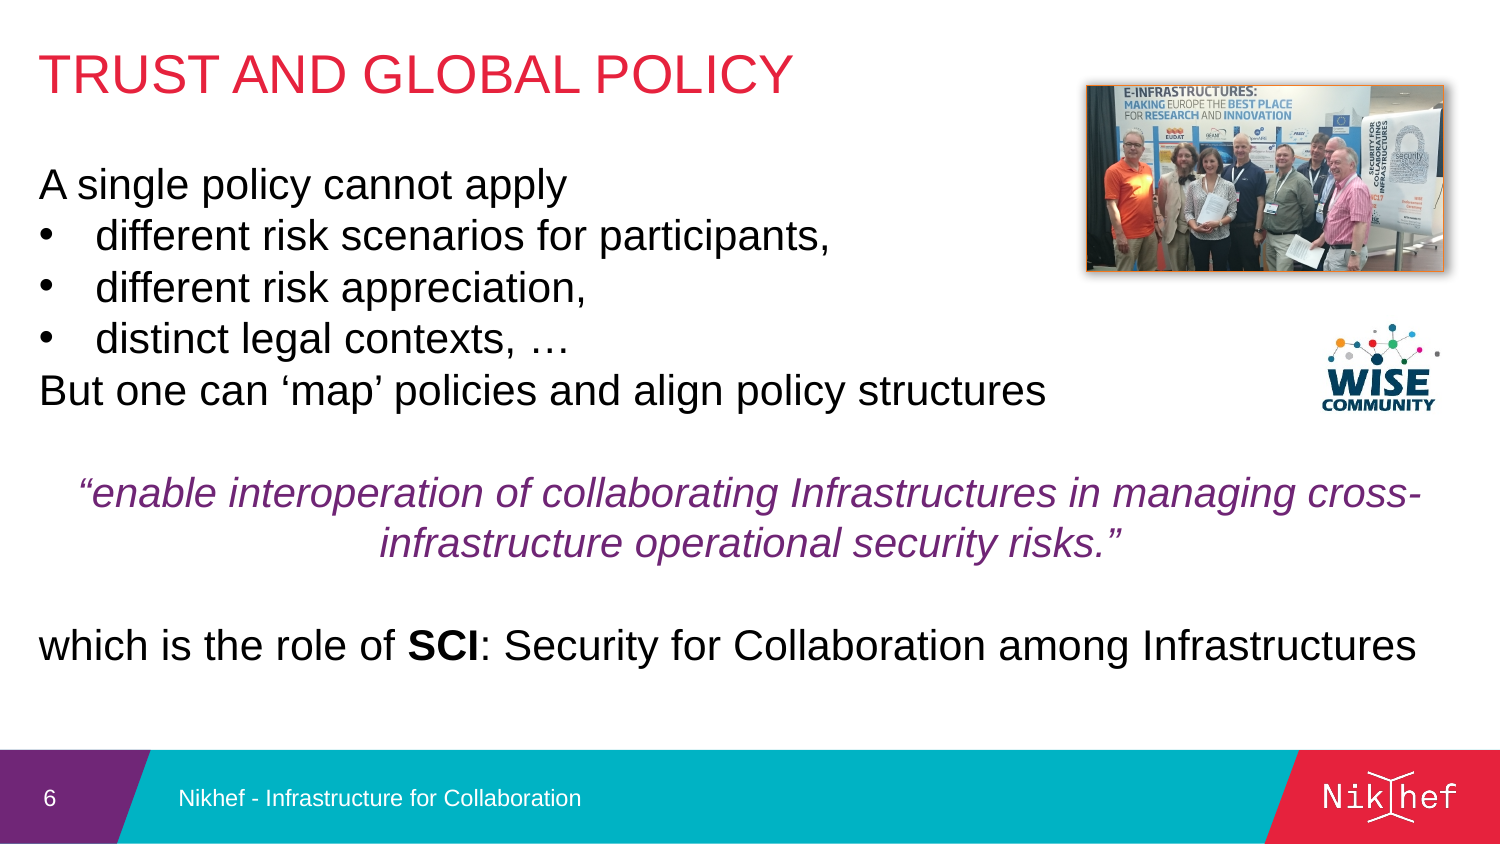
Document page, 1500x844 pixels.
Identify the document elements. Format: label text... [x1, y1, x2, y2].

picture [1086, 85, 1444, 272]
picture [1320, 314, 1444, 421]
picture [1324, 771, 1456, 823]
list Trust and global policy [38, 38, 1462, 106]
footer Nikhef - Infrastructure for Collaboration [163, 755, 1244, 838]
slide_number 6 [42, 782, 73, 812]
list A single policy cannot apply different risk scenarios for participants, different risk appreciation, distinct legal contexts, … But one can ‘map’ policies and align policy structures “enable interoperation of collaborating Infrastructures in managing cross-infrastructure operational security risks.” which is the role of SCI: Security for Collaboration among Infrastructures [38, 155, 1462, 713]
